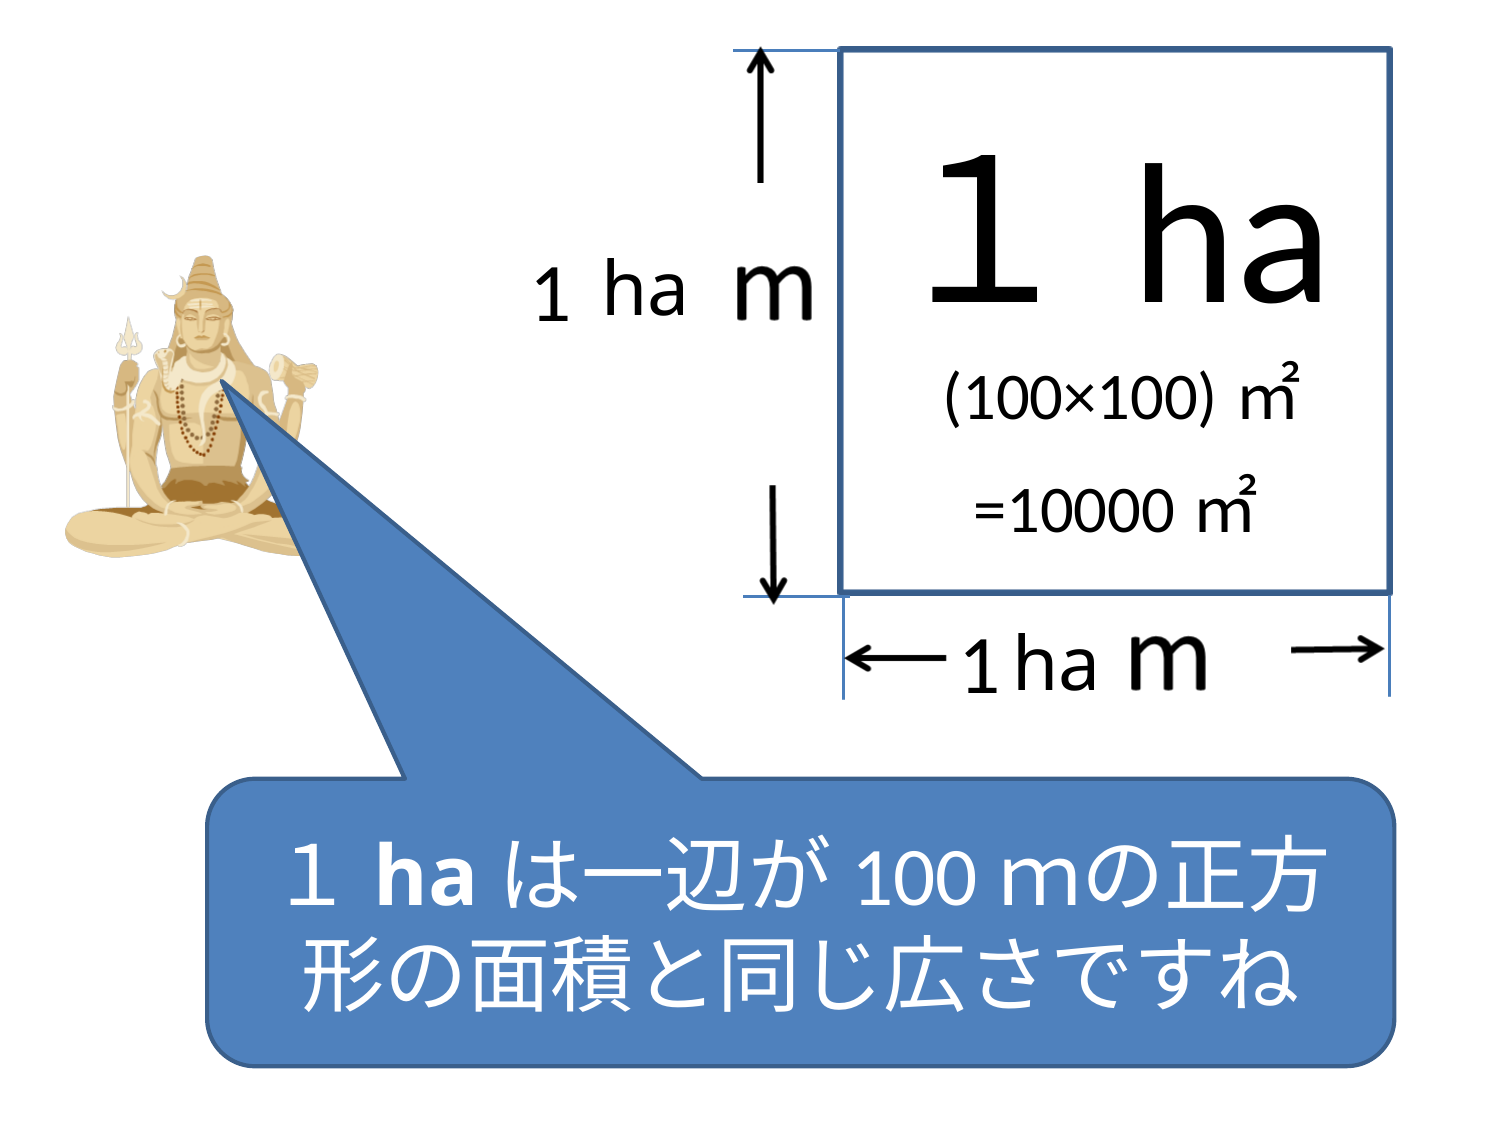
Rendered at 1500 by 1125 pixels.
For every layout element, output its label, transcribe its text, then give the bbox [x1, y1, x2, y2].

picture [64, 255, 343, 559]
text_box ha [586, 233, 654, 338]
text_box １haは一辺が100ｍの正方形の面積と同じ広さですね [205, 482, 1397, 1069]
text_box 1 [514, 230, 587, 346]
text_box 1 [943, 604, 1016, 718]
text_box ha [998, 608, 1049, 713]
picture [660, 18, 1412, 790]
